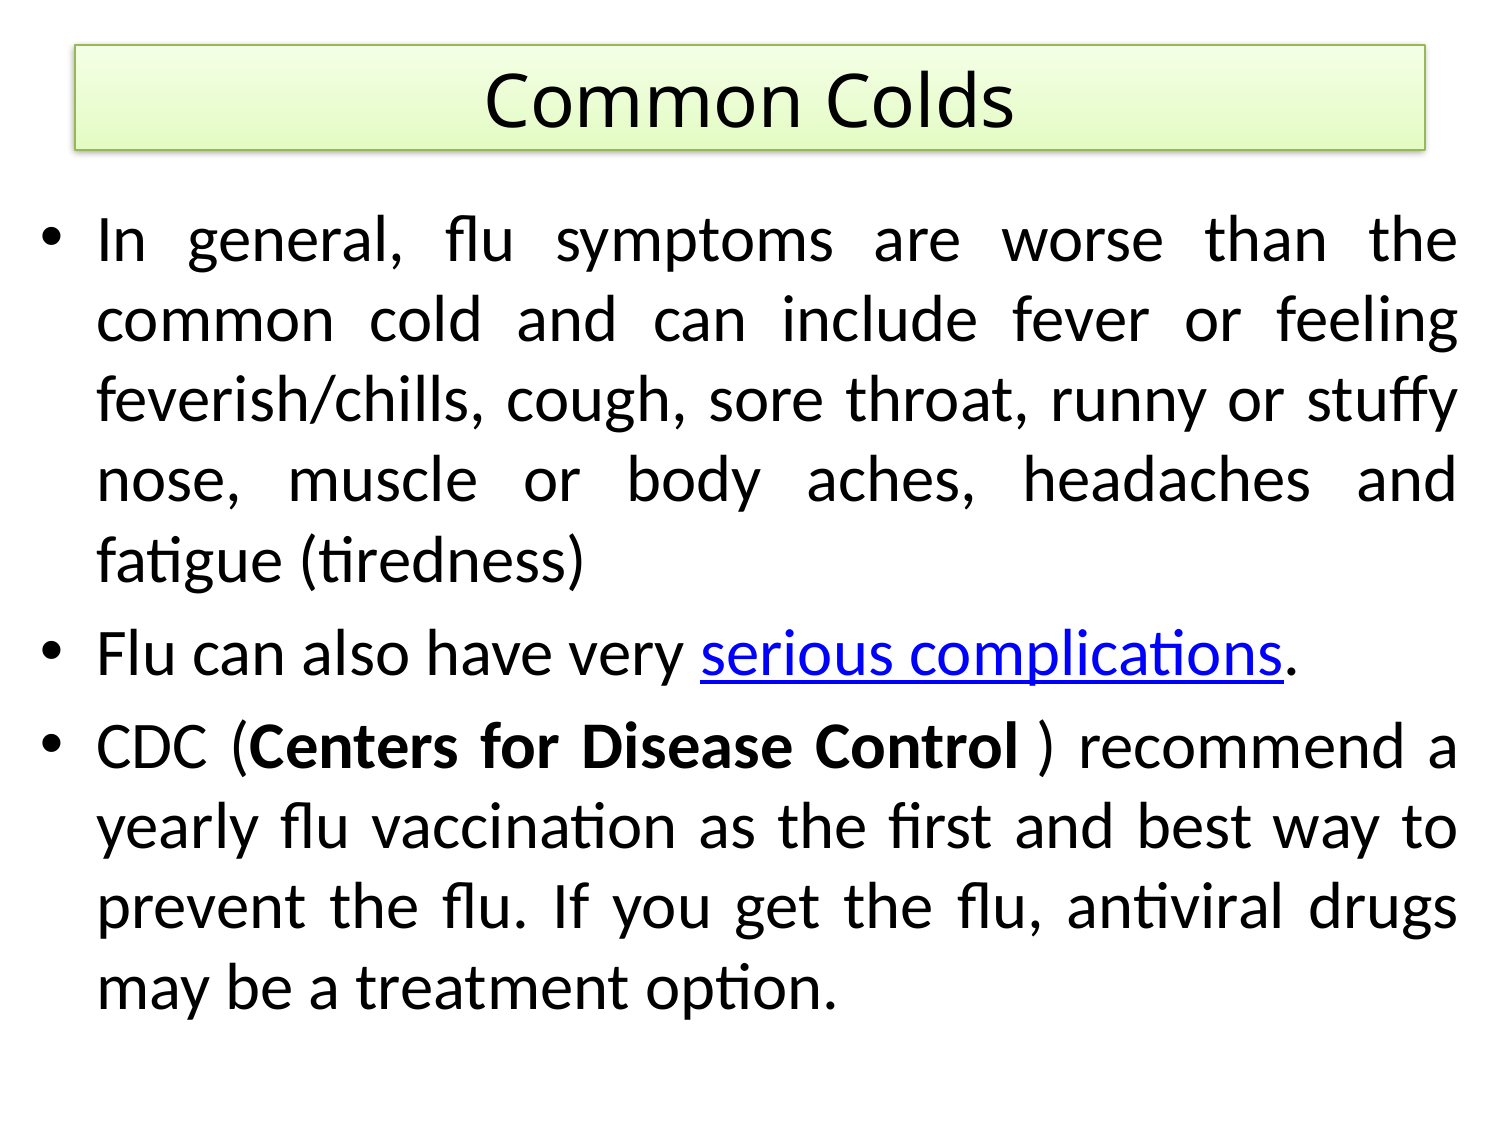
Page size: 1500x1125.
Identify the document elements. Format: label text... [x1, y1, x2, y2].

list In general, flu symptoms are worse than the common cold and can include fever or feeling feverish/chills, cough, sore throat, runny or stuffy nose, muscle or body aches, headaches and fatigue (tiredness) Flu can also have very serious complications. CDC (Centers for Disease Control ) recommend a yearly flu vaccination as the first and best way to prevent the flu. If you get the flu, antiviral drugs may be a treatment option. [24, 187, 1475, 1100]
title Common Colds [74, 44, 1426, 151]
